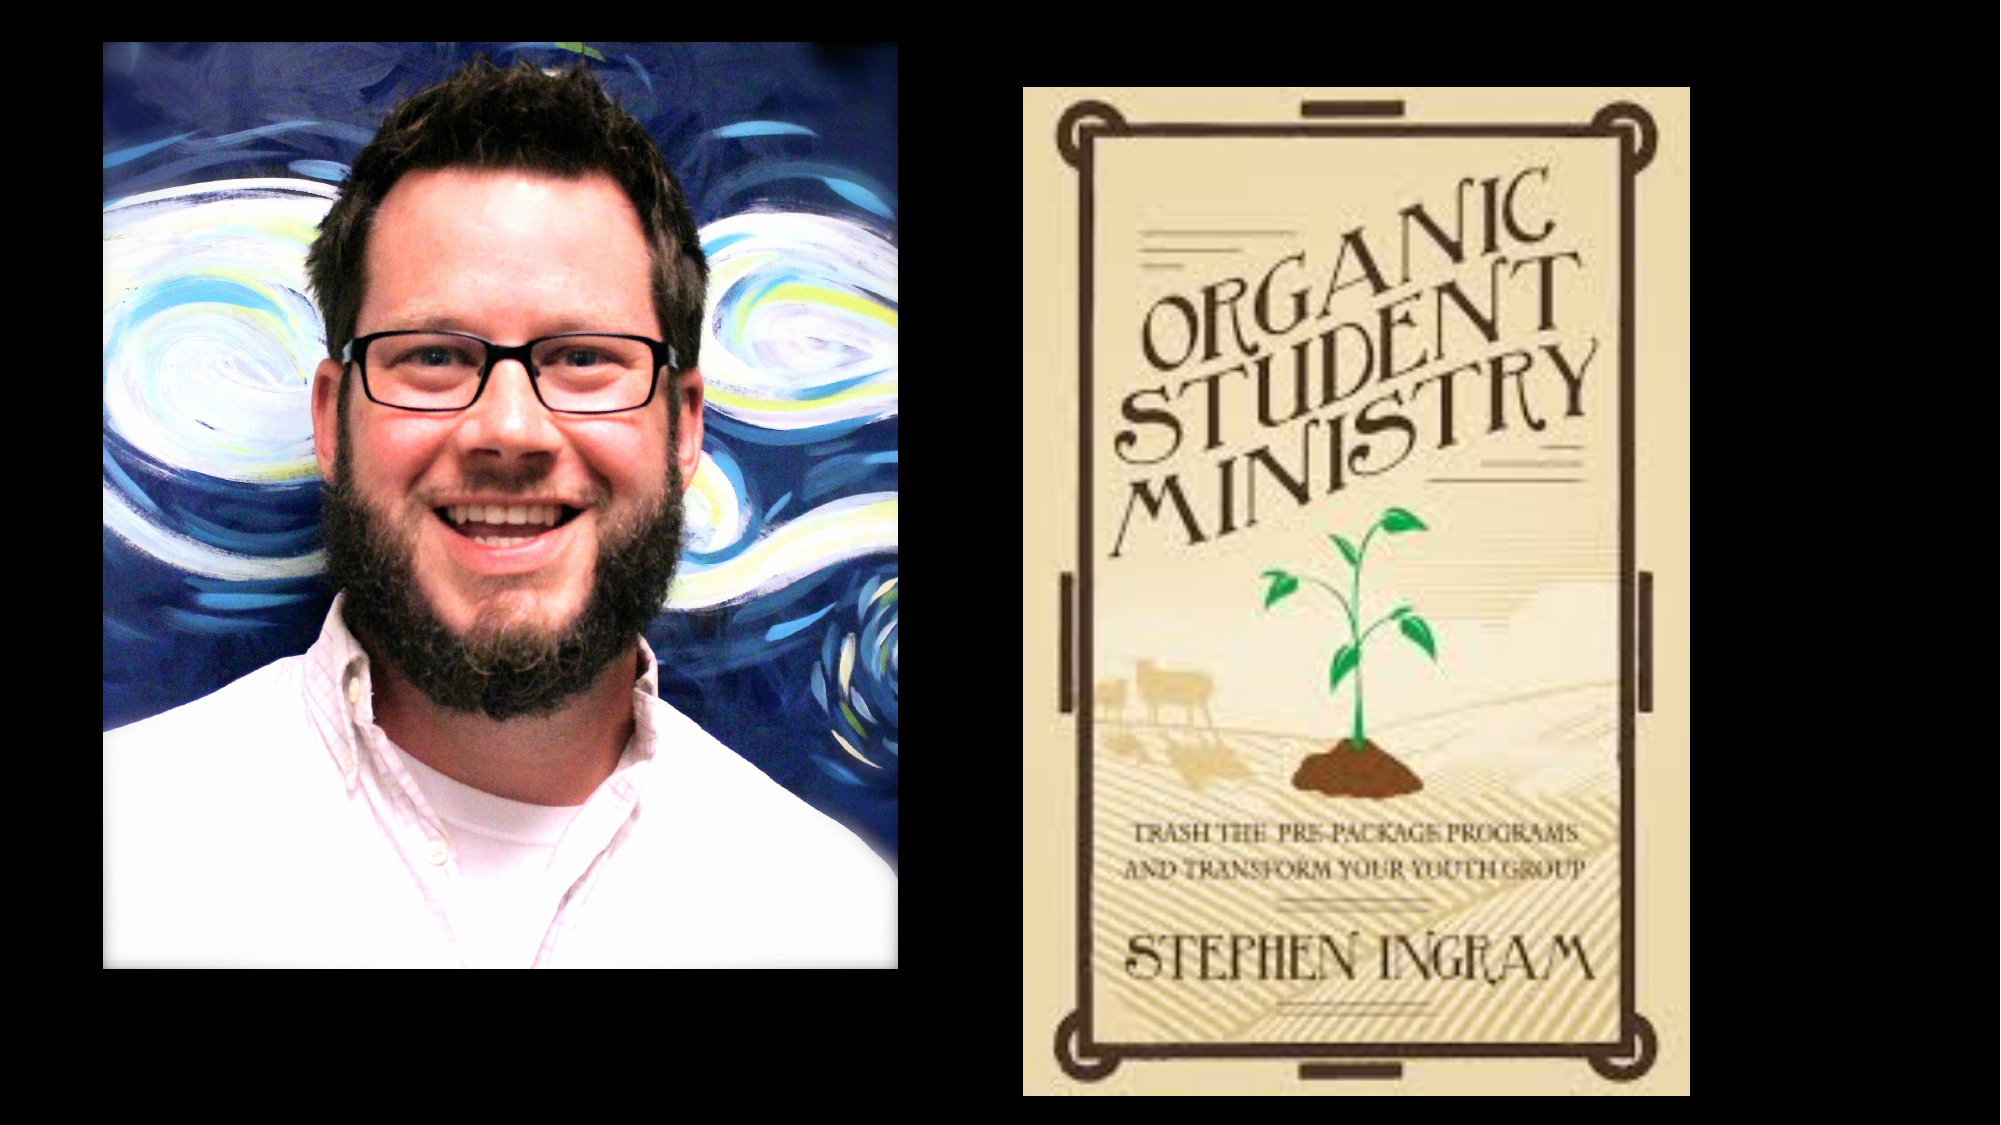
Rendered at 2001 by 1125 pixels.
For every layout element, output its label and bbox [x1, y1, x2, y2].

list [103, 42, 898, 970]
picture [1023, 87, 1690, 1096]
